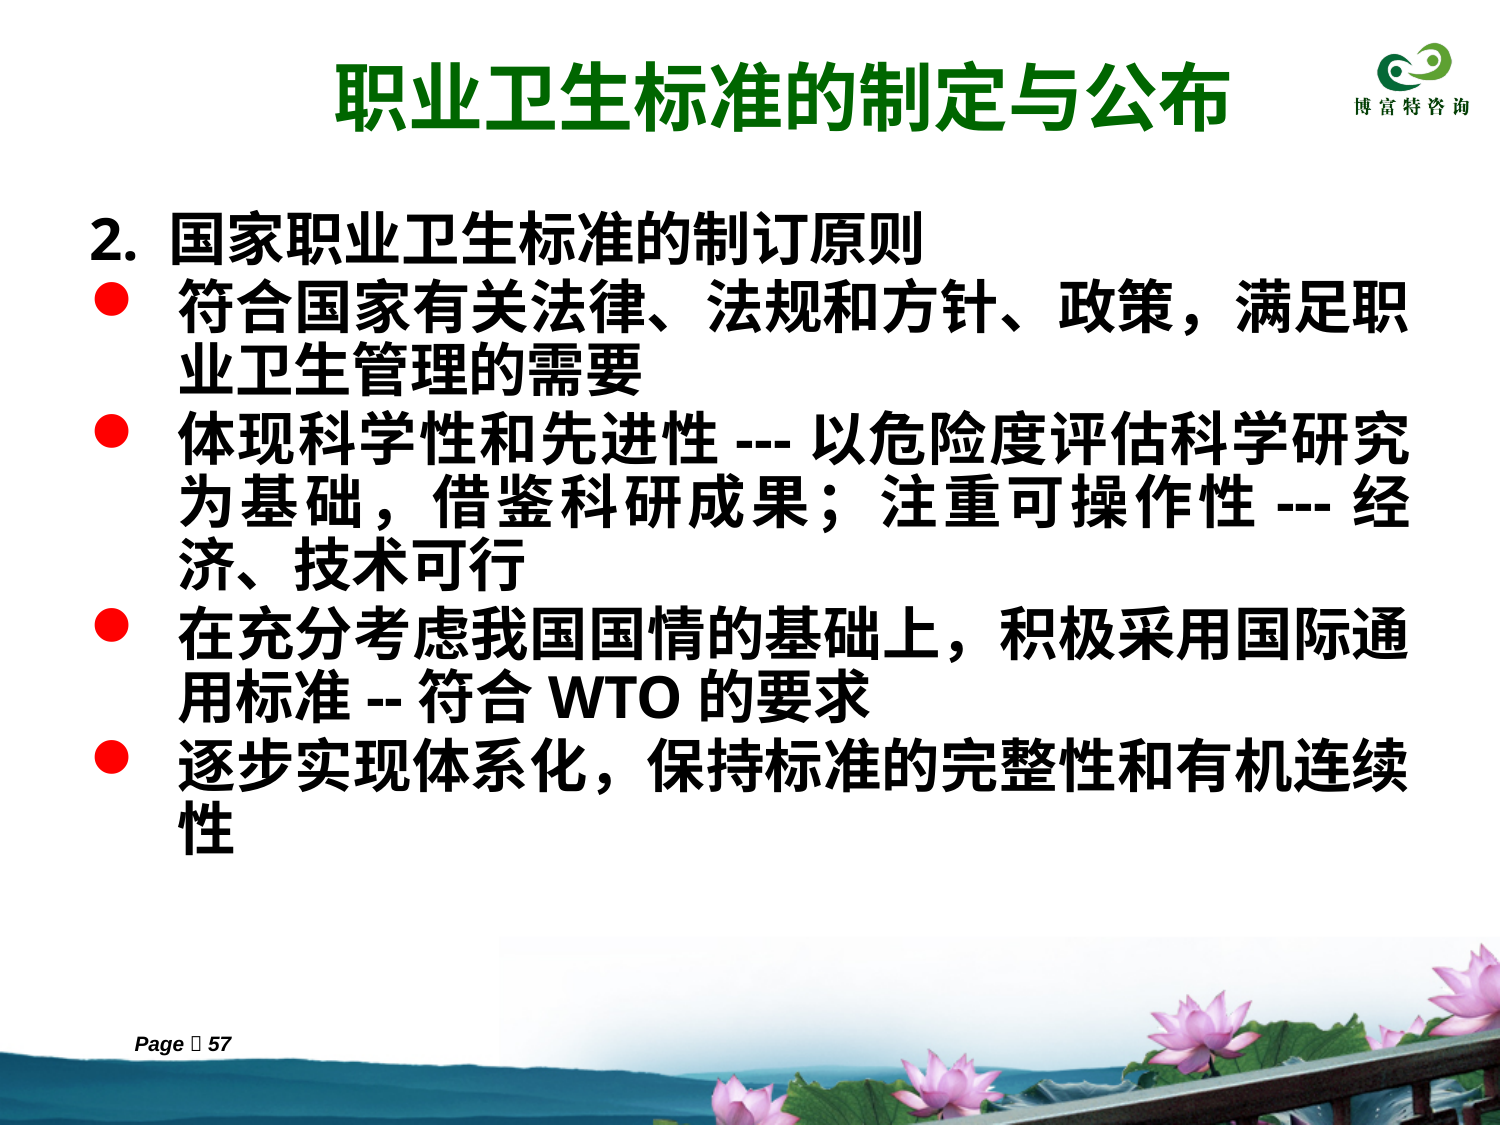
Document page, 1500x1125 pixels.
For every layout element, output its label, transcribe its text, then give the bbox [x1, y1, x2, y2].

list 2. 国家职业卫生标准的制订原则 符合国家有关法律、法规和方针、政策，满足职业卫生管理的需要 体现科学性和先进性---以危险度评估科学研究为基础，借鉴科研成果；注重可操作性---经济、技术可行 在充分考虑我国国情的基础上，积极采用国际通用标准--符合WTO的要求 逐步实现体系化，保持标准的完整性和有机连续性 [74, 202, 1426, 876]
picture [0, 0, 1500, 1125]
text_box 职业卫生标准的制定与公布 [218, 42, 1349, 148]
